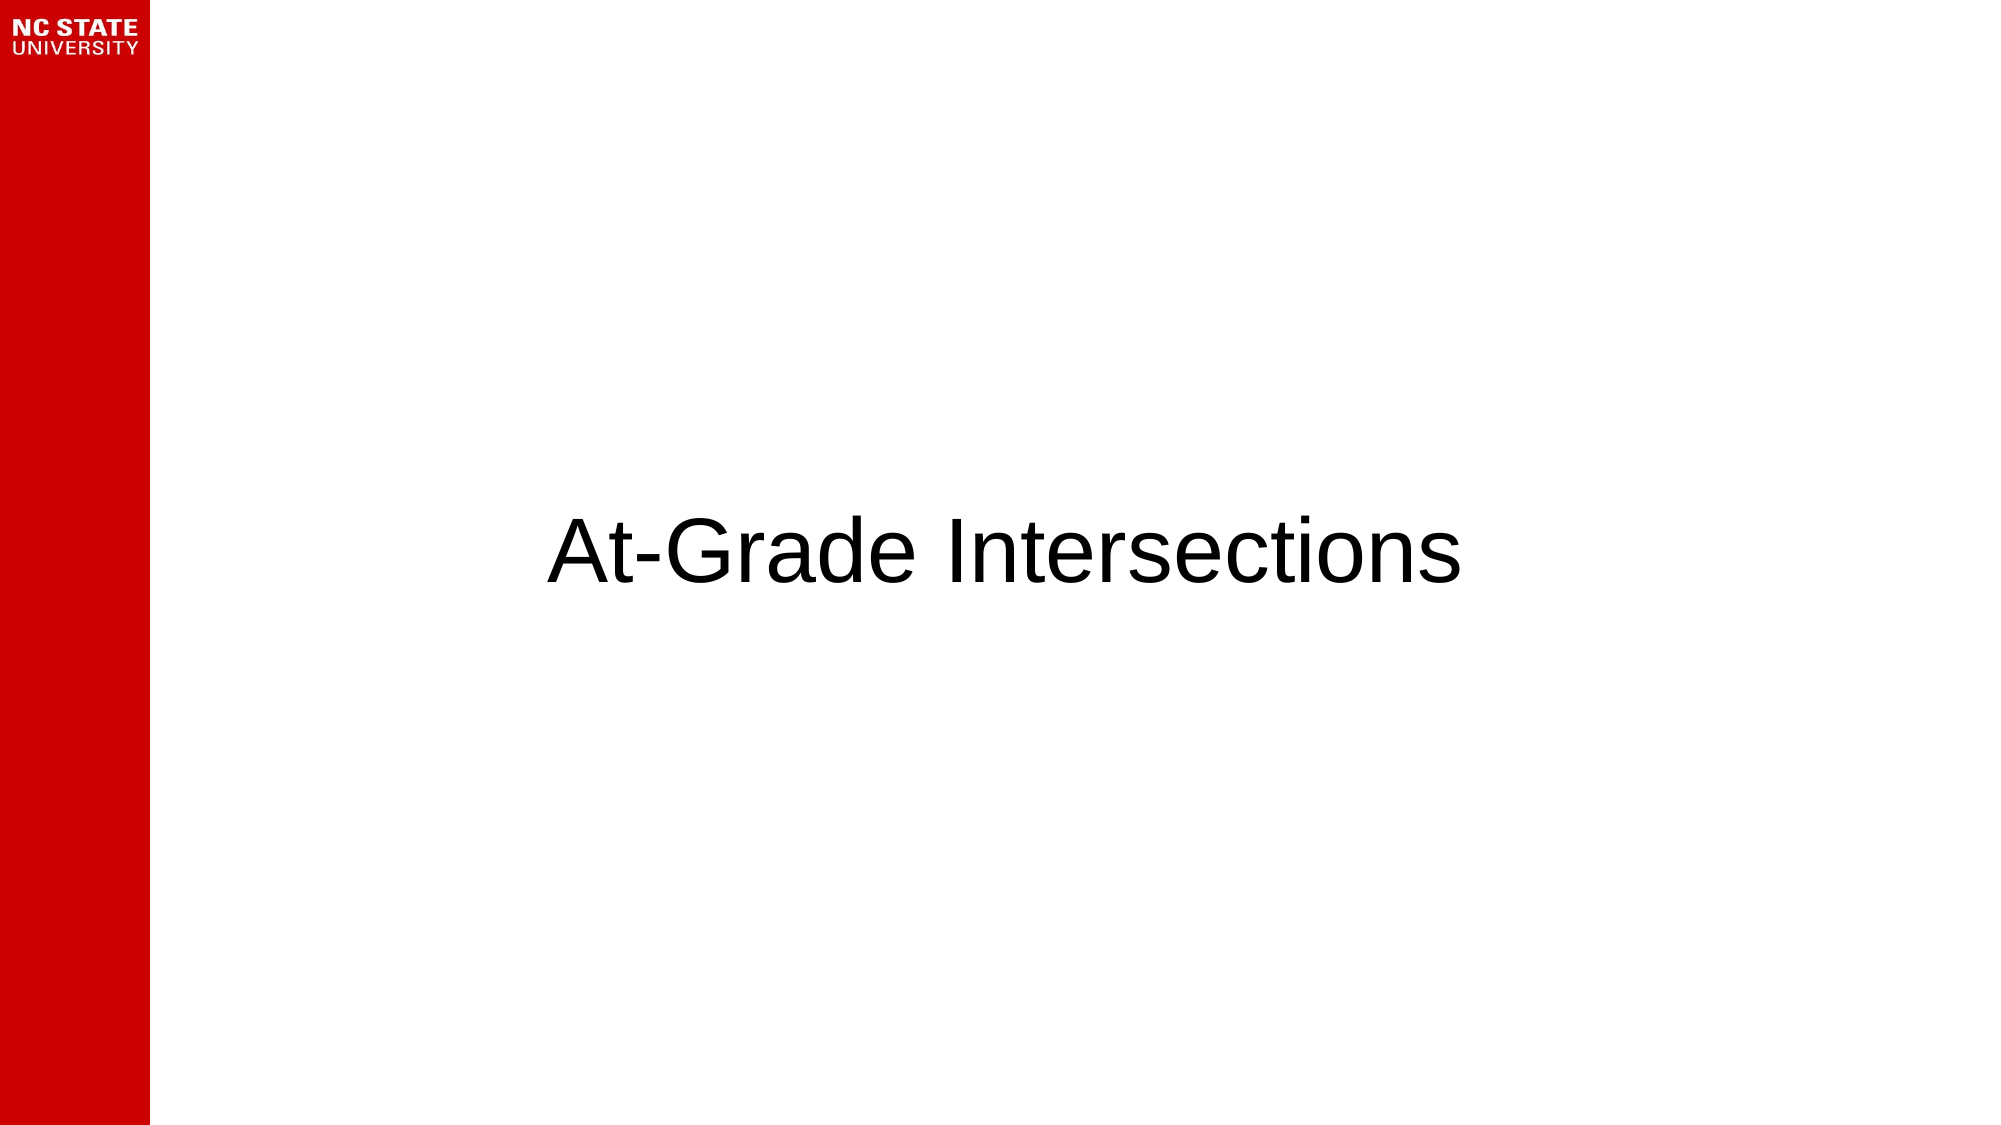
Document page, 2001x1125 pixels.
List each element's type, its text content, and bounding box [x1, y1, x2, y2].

title At-Grade Intersections [507, 426, 1602, 615]
text_box At-Grade Intersections [532, 451, 1627, 640]
picture [0, 0, 150, 1125]
